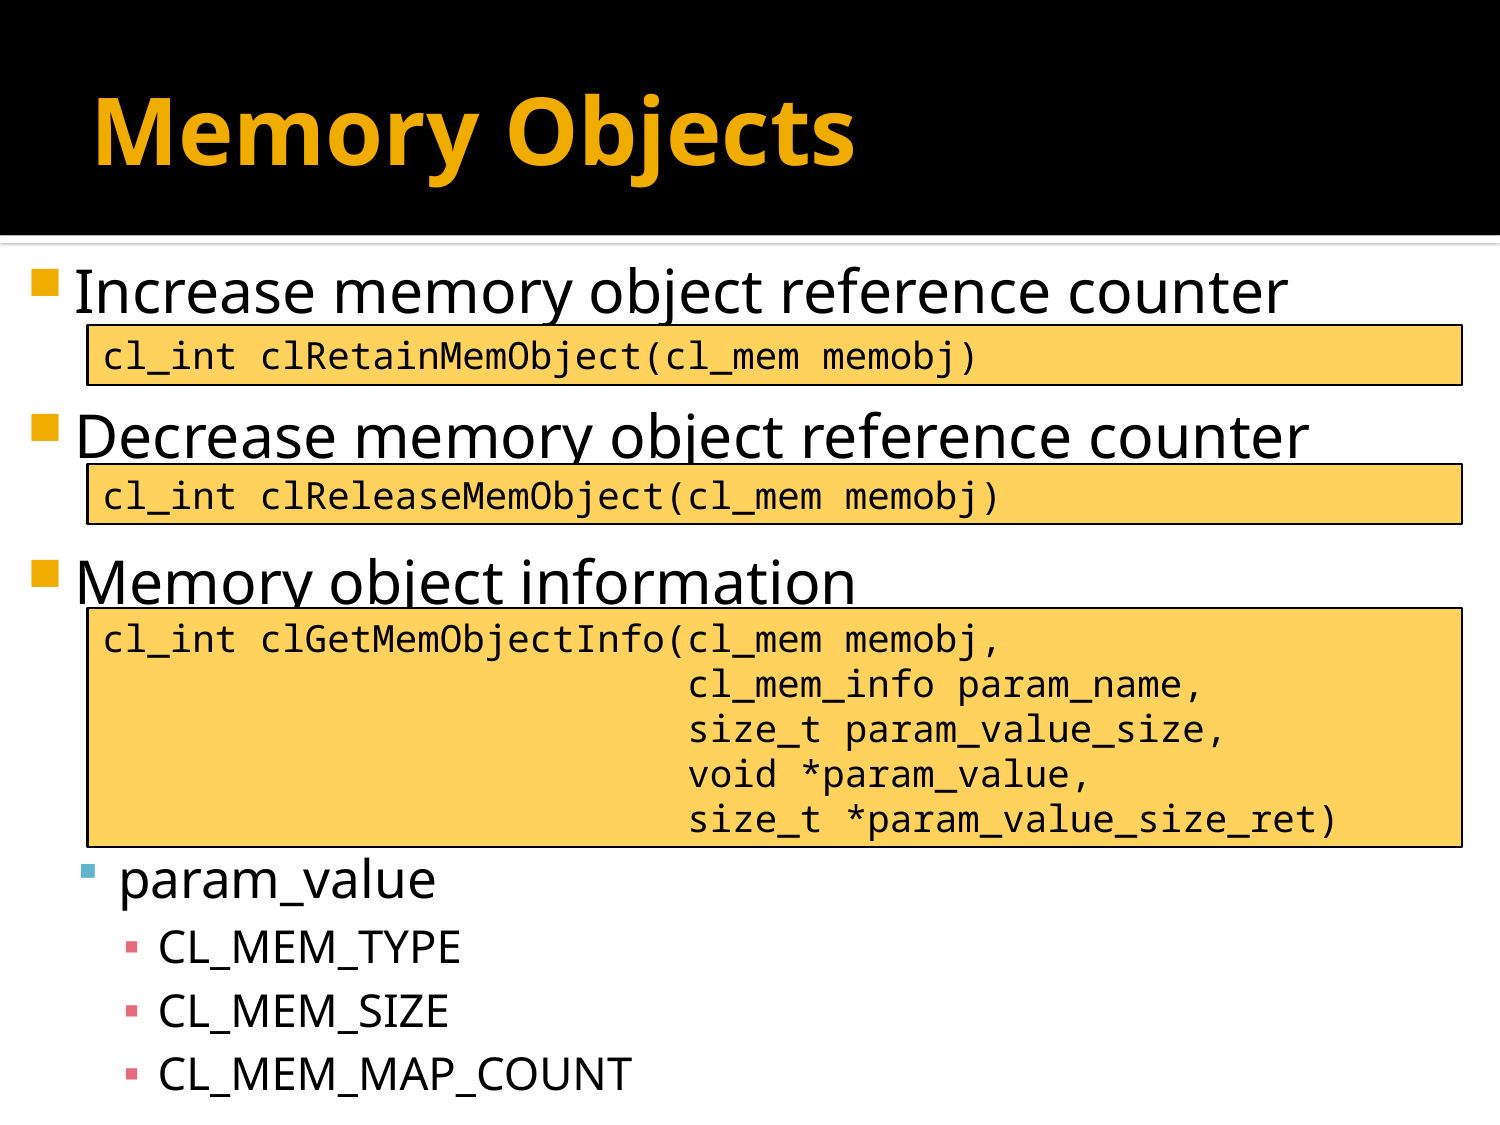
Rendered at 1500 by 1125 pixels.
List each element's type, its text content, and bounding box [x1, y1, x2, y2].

text_box cl_int clReleaseMemObject(cl_mem memobj) [87, 464, 1463, 525]
text_box cl_int clRetainMemObject(cl_mem memobj) [87, 324, 1463, 385]
title Memory Objects [75, 25, 1425, 231]
list Increase memory object reference counter Decrease memory object reference counter Memory object information param_value CL_MEM_TYPE CL_MEM_SIZE CL_MEM_MAP_COUNT [0, 237, 1500, 1113]
text_box cl_int clGetMemObjectInfo(cl_mem memobj, cl_mem_info param_name, size_t param_value_size, void *param_value, size_t *param_value_size_ret) [87, 607, 1463, 848]
